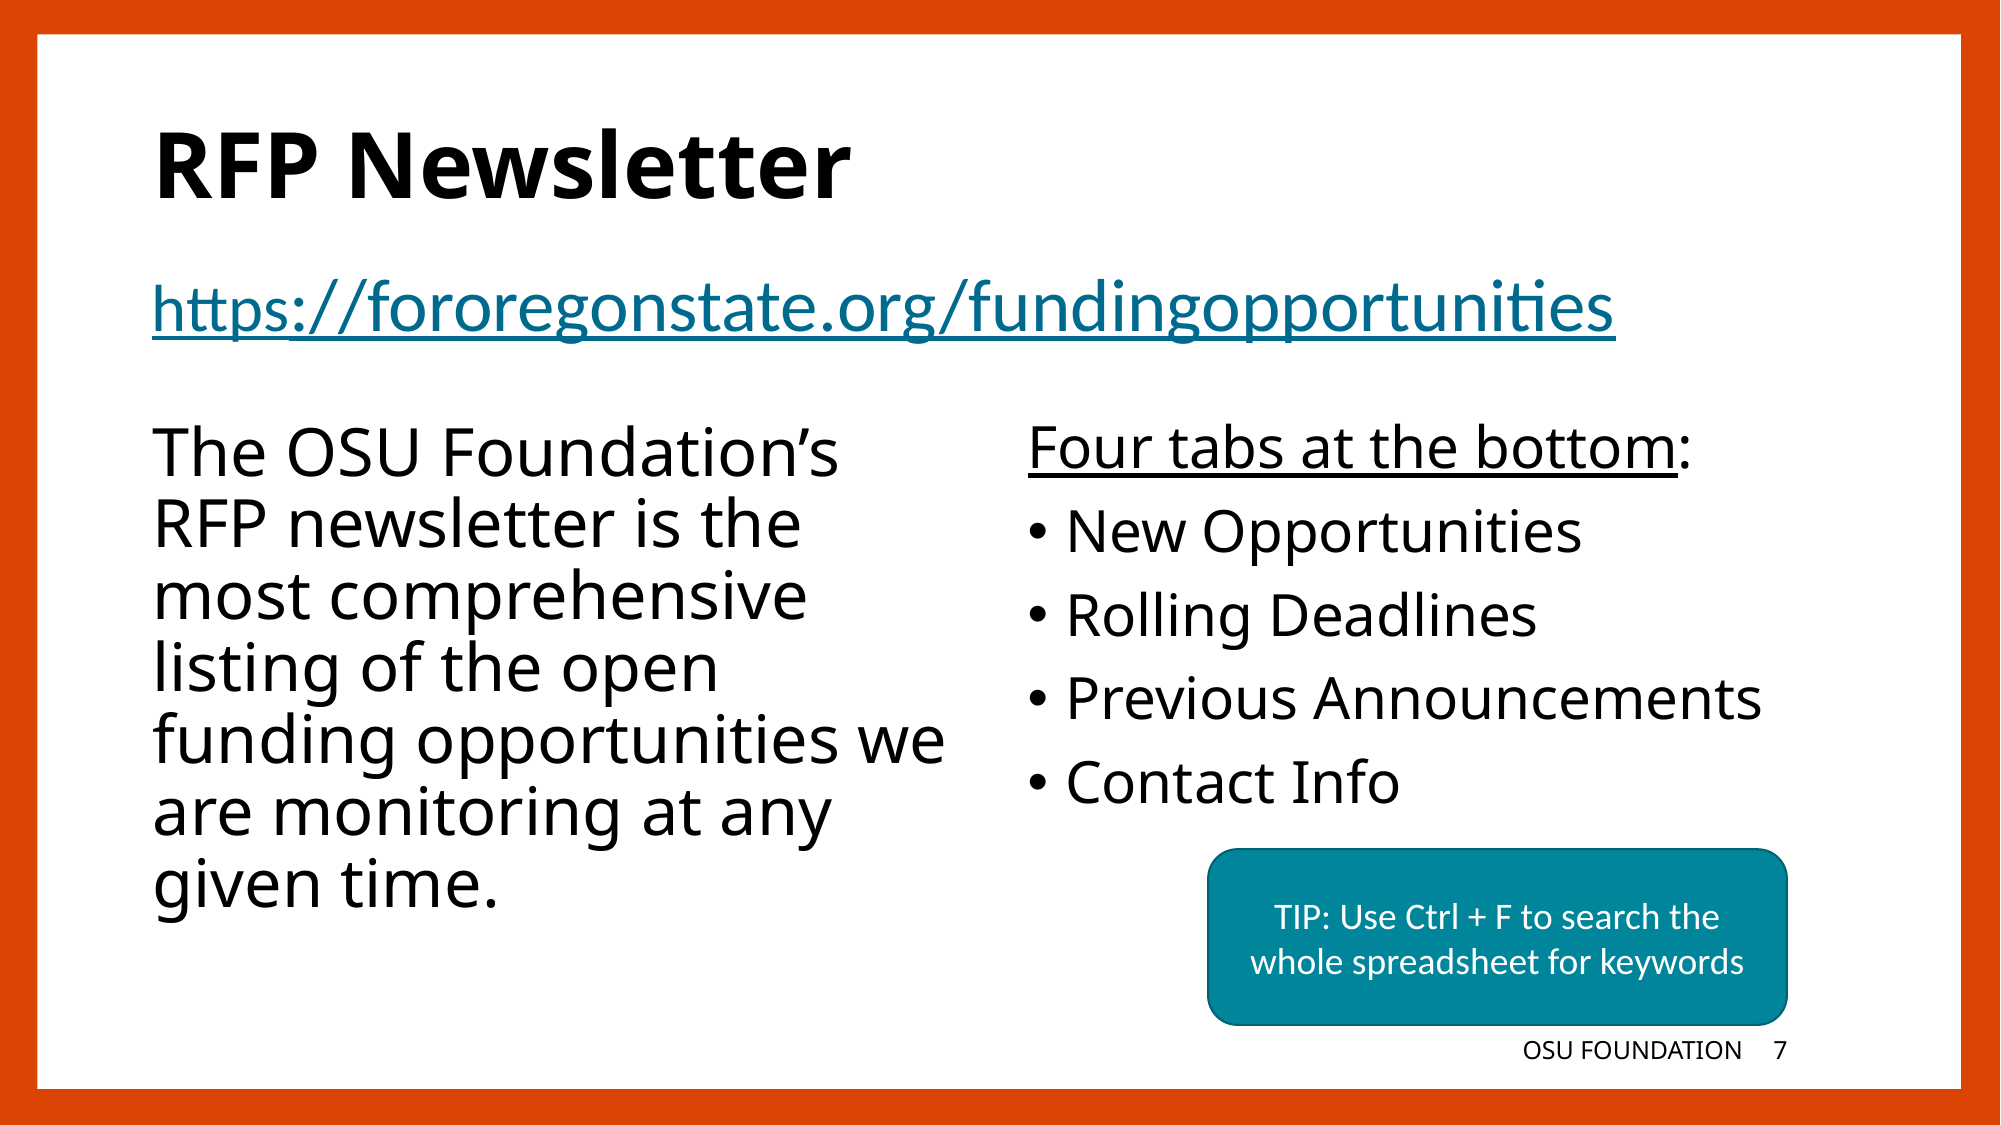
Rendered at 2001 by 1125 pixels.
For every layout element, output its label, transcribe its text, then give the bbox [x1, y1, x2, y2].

footer OSU FOUNDATION [662, 1021, 1758, 1082]
text_box TIP: Use Ctrl + F to search the whole spreadsheet for keywords [1207, 848, 1788, 1026]
title RFP Newsletter [137, 59, 1863, 249]
slide_number 7 [1758, 1021, 1863, 1082]
list Four tabs at the bottom: New Opportunities Rolling Deadlines Previous Announcements Contact Info [1012, 410, 1863, 1016]
text_box https://fororegonstate.org/fundingopportunities [137, 249, 1863, 354]
list The OSU Foundation’s RFP newsletter is the most comprehensive listing of the open funding opportunities we are monitoring at any given time. [137, 410, 984, 1016]
